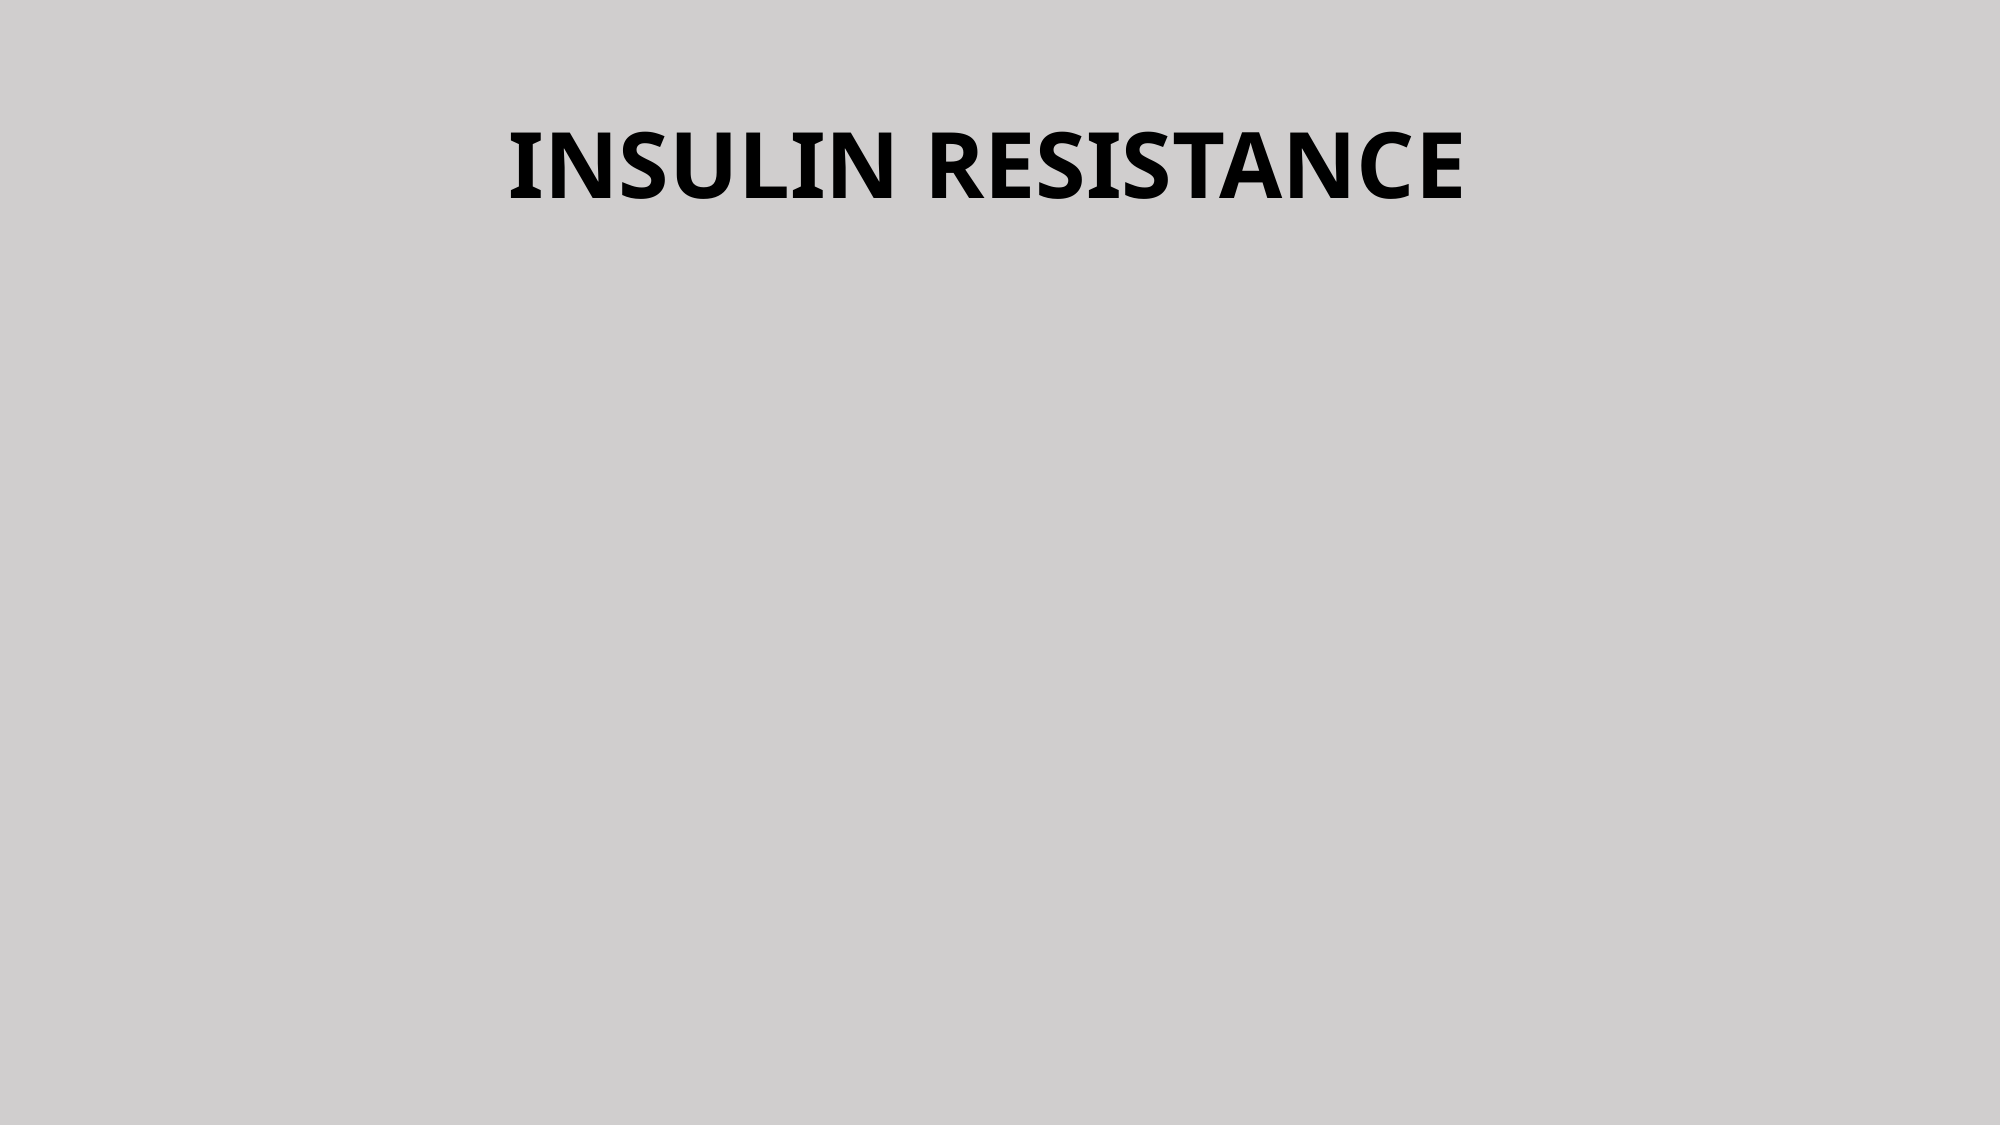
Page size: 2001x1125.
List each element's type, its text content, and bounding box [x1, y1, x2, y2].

title INSULIN RESISTANCE [137, 59, 1863, 278]
